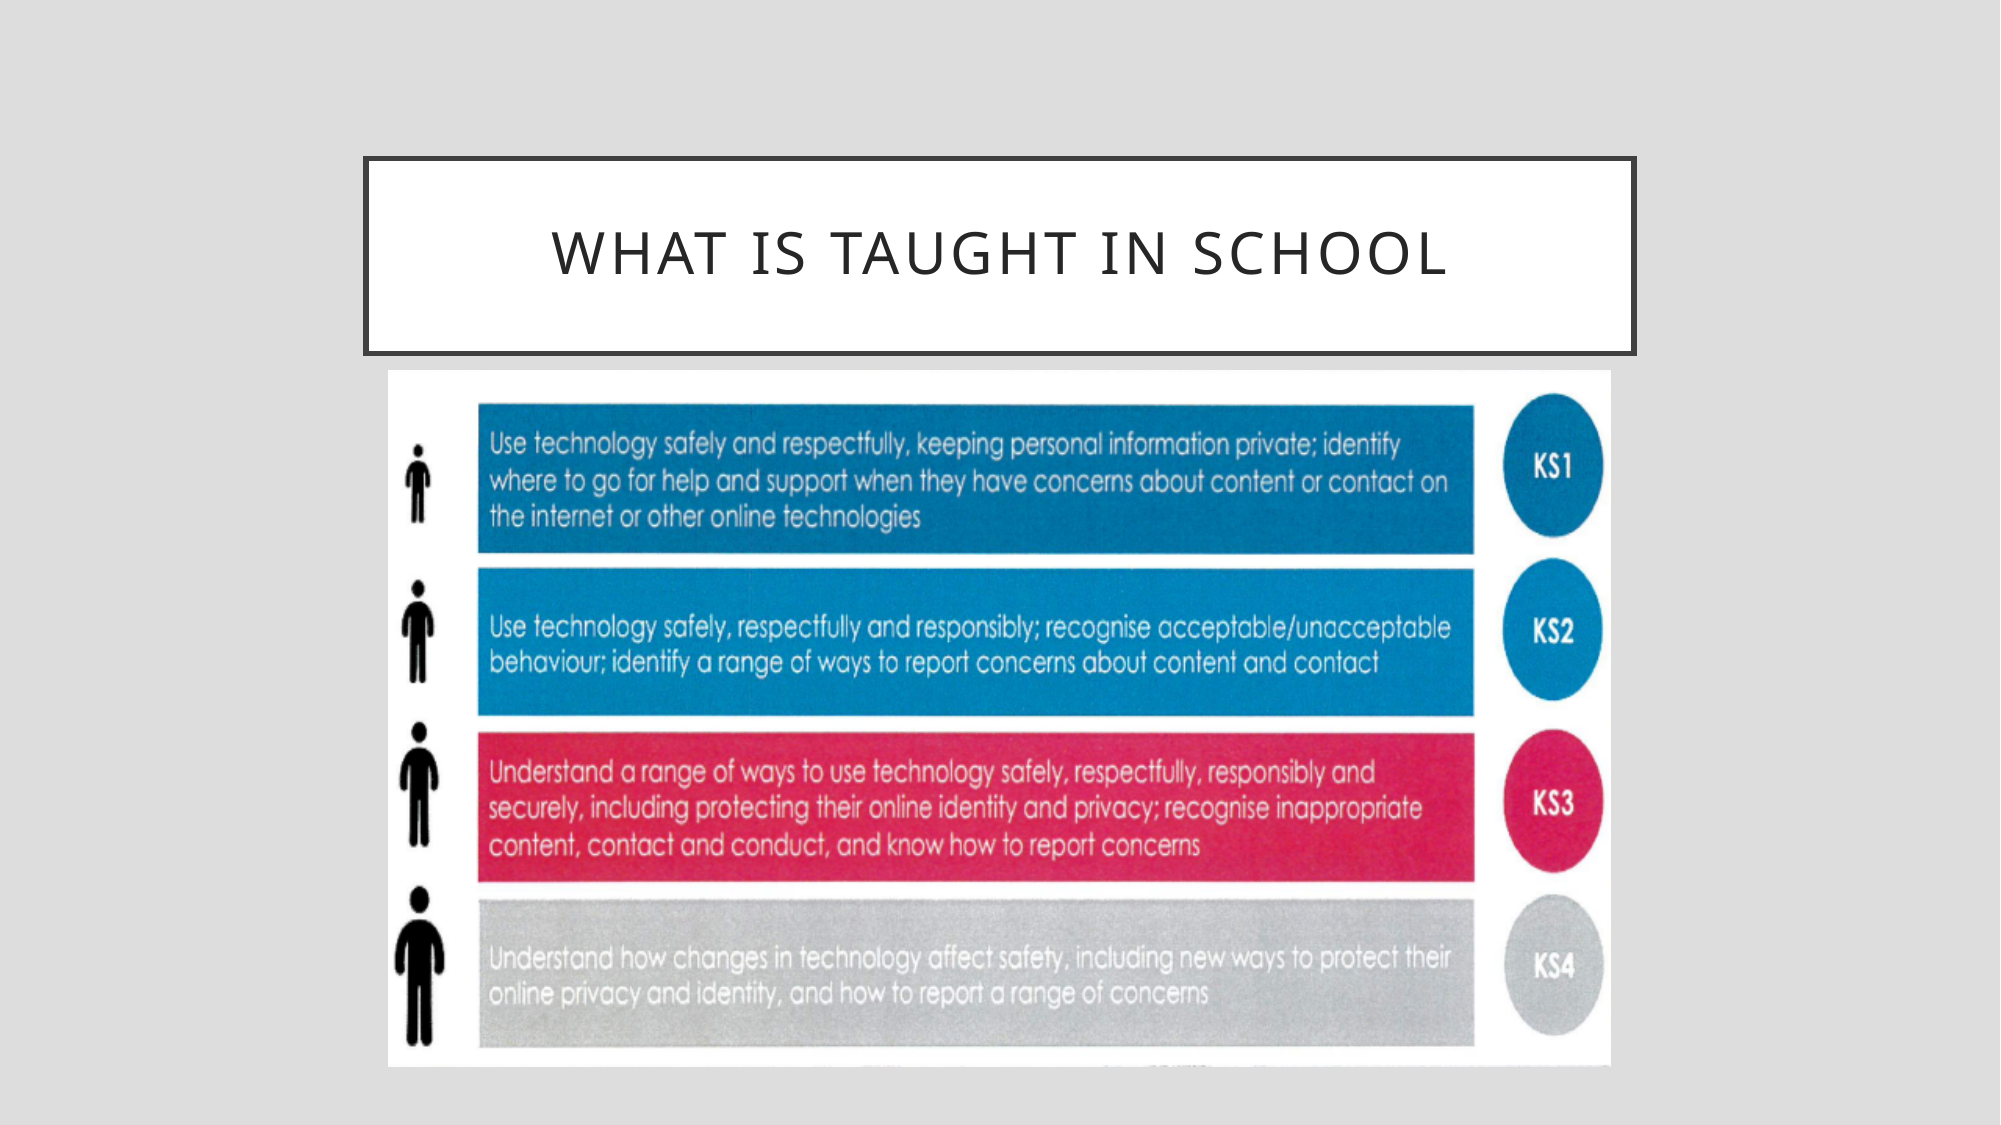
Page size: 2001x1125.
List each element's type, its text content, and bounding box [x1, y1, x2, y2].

picture [388, 370, 1611, 1067]
title What is taught in school [363, 156, 1637, 356]
